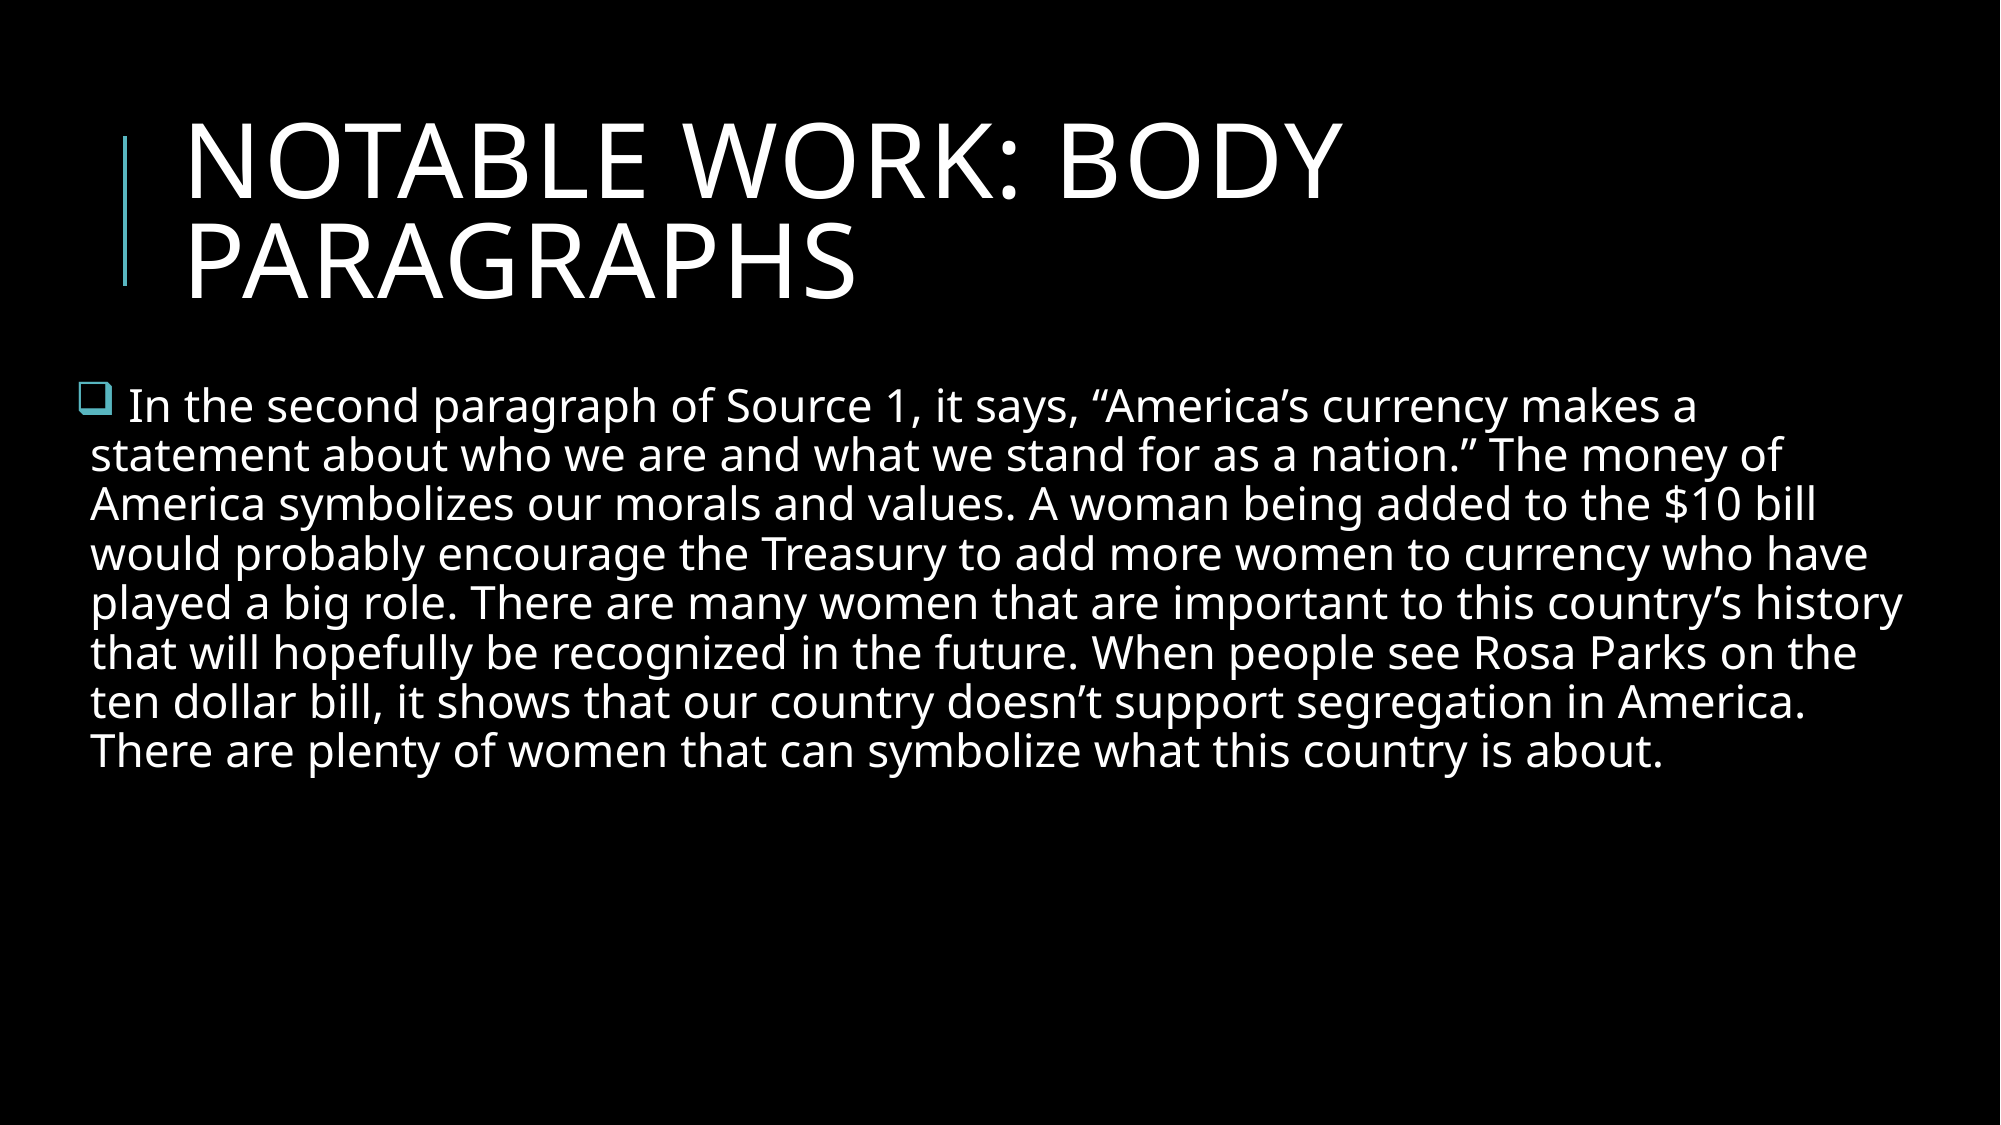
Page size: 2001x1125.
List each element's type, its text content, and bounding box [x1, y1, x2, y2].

title Notable Work: Body paragraphs [168, 96, 1763, 342]
list In the second paragraph of Source 1, it says, “America’s currency makes a statement about who we are and what we stand for as a nation.” The money of America symbolizes our morals and values. A woman being added to the $10 bill would probably encourage the Treasury to add more women to currency who have played a big role. There are many women that are important to this country’s history that will hopefully be recognized in the future. When people see Rosa Parks on the ten dollar bill, it shows that our country doesn’t support segregation in America. There are plenty of women that can symbolize what this country is about. [67, 375, 1917, 1035]
